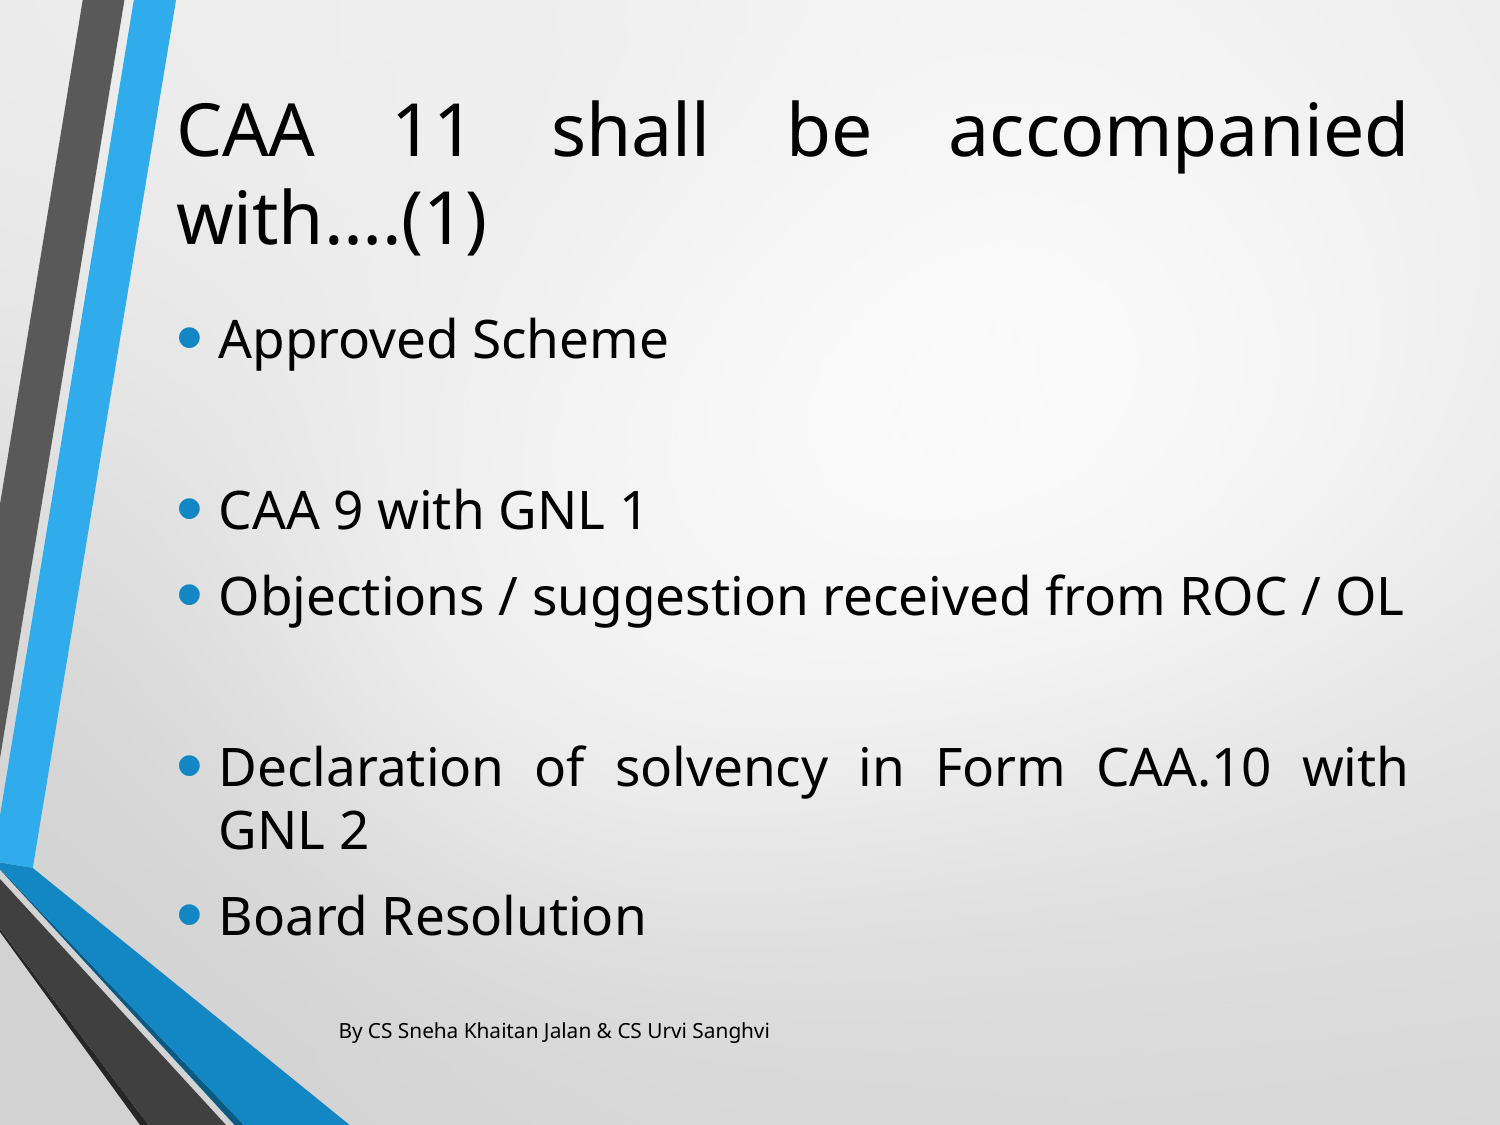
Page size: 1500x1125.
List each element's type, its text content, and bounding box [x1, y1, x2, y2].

title CAA 11 shall be accompanied with….(1) [161, 75, 1425, 268]
list Approved Scheme CAA 9 with GNL 1 Objections / suggestion received from ROC / OL Declaration of solvency in Form CAA.10 with GNL 2 Board Resolution [161, 268, 1425, 985]
footer By CS Sneha Khaitan Jalan & CS Urvi Sanghvi [323, 1001, 1196, 1062]
